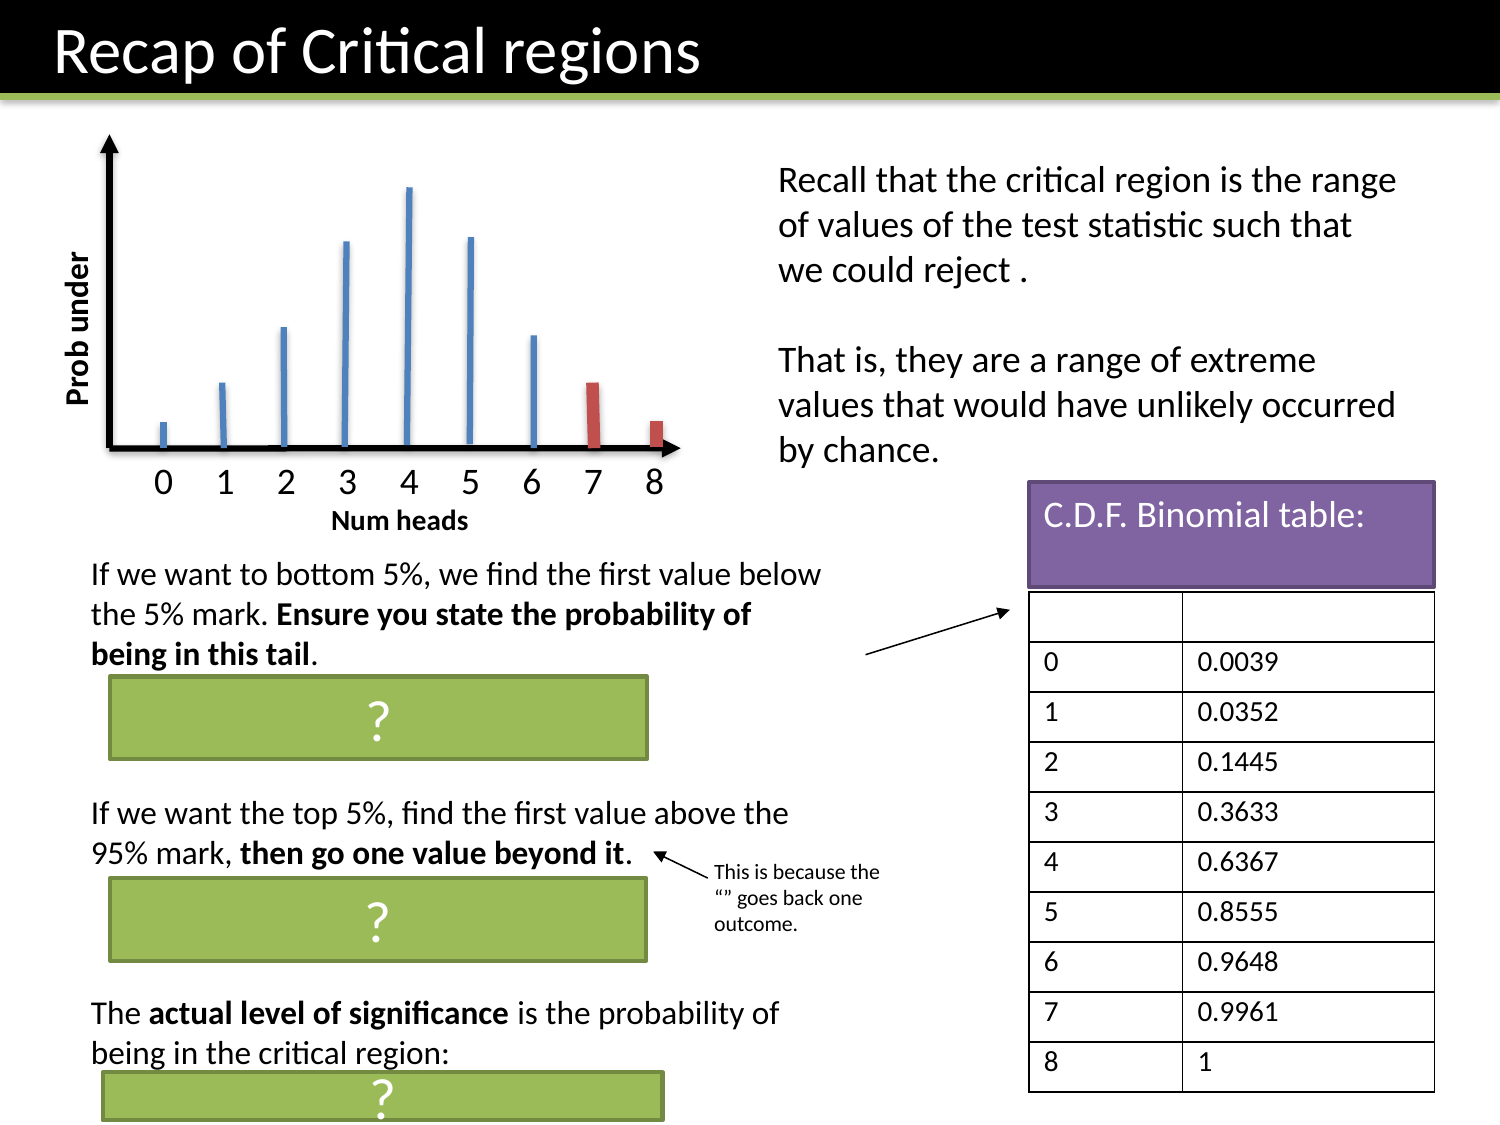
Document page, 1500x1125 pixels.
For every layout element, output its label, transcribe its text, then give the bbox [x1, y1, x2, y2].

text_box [47, 134, 703, 540]
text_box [0, 0, 1500, 99]
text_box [865, 609, 1011, 655]
text_box ? [108, 876, 648, 963]
text_box ? [108, 674, 649, 761]
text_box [652, 851, 708, 879]
text_box ? [101, 1070, 665, 1122]
